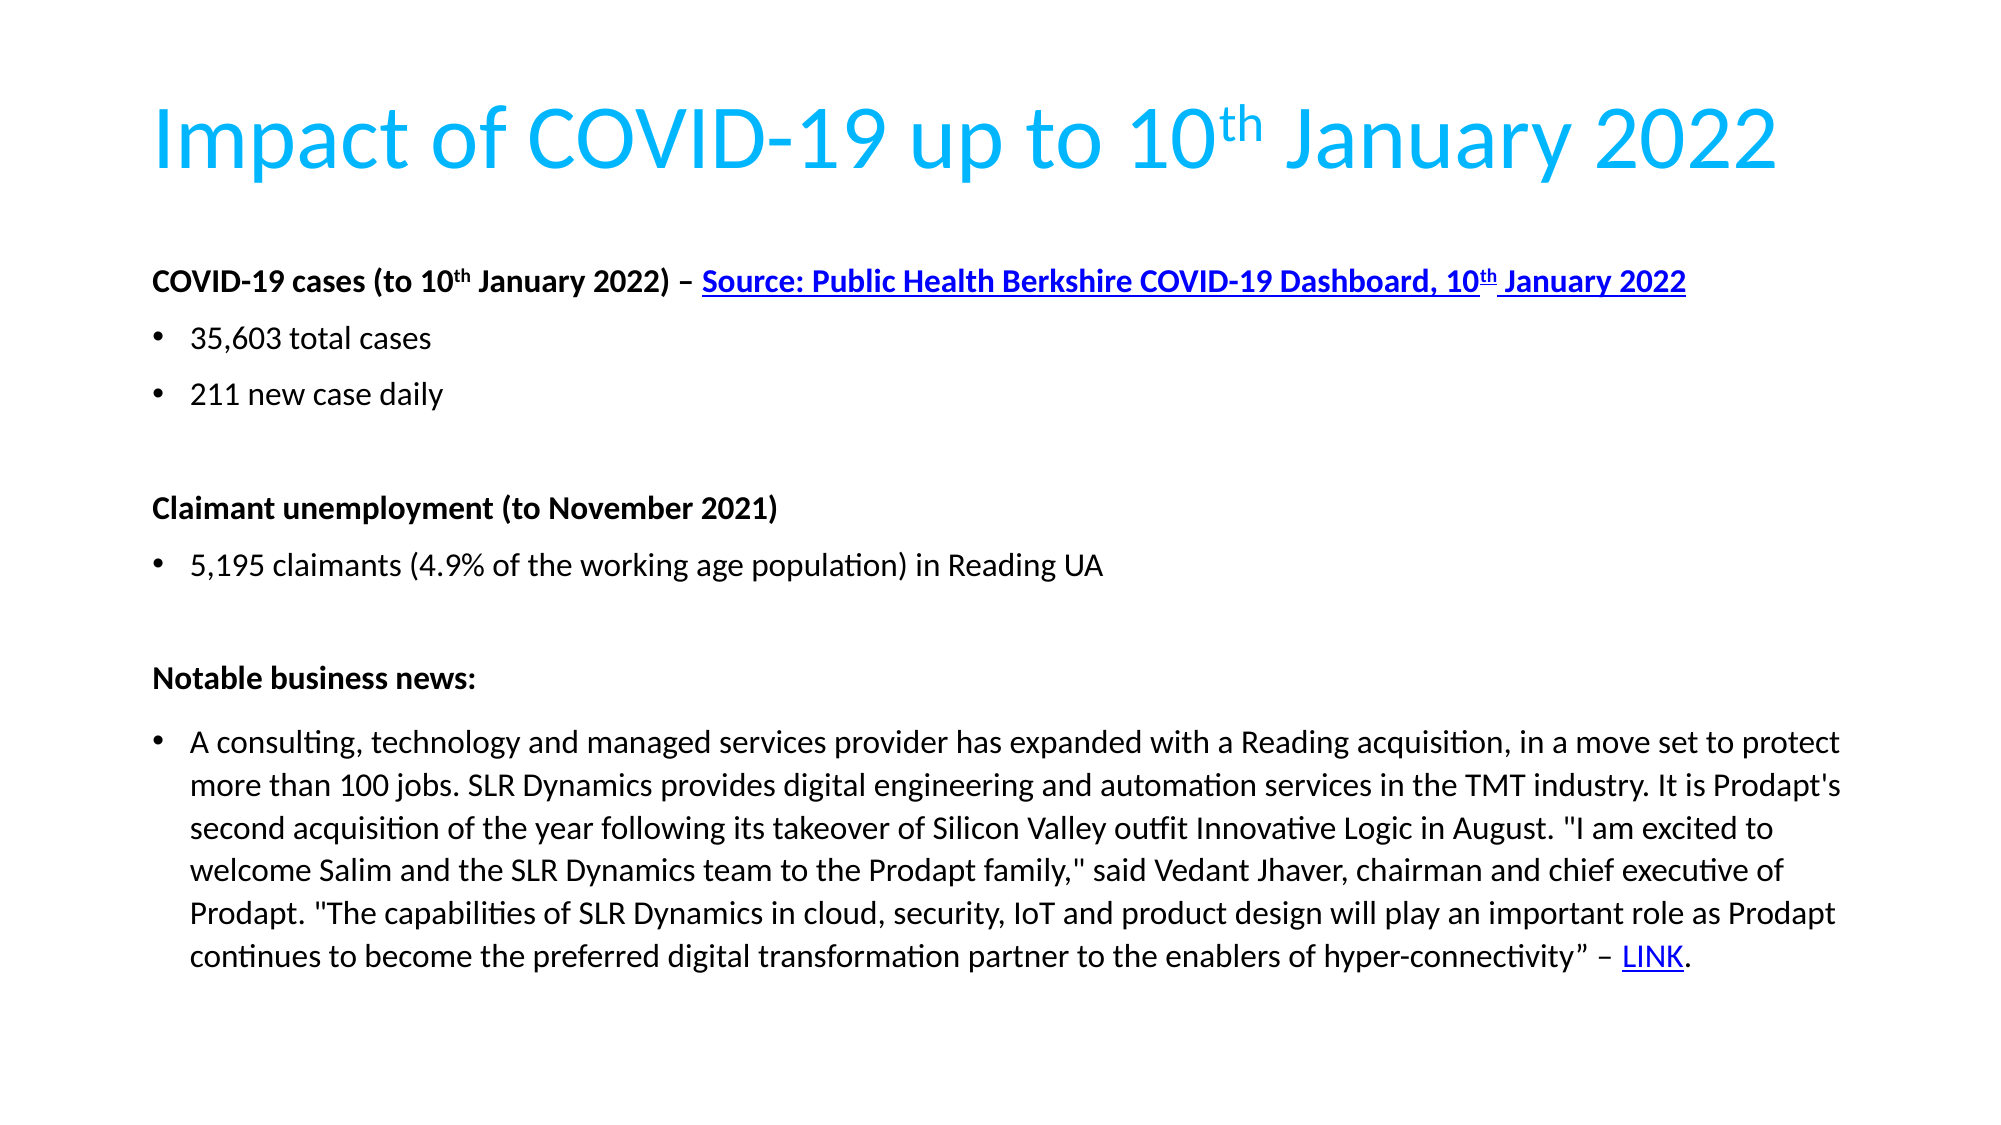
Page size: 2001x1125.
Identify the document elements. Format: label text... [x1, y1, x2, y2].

list COVID-19 cases (to 10th January 2022) – Source: Public Health Berkshire COVID-19 Dashboard, 10th January 2022 35,603 total cases 211 new case daily Claimant unemployment (to November 2021) 5,195 claimants (4.9% of the working age population) in Reading UA Notable business news: A consulting, technology and managed services provider has expanded with a Reading acquisition, in a move set to protect more than 100 jobs. SLR Dynamics provides digital engineering and automation services in the TMT industry. It is Prodapt's second acquisition of the year following its takeover of Silicon Valley outfit Innovative Logic in August. "I am excited to welcome Salim and the SLR Dynamics team to the Prodapt family," said Vedant Jhaver, chairman and chief executive of Prodapt. "The capabilities of SLR Dynamics in cloud, security, IoT and product design will play an important role as Prodapt continues to become the preferred digital transformation partner to the enablers of hyper-connectivity” – LINK. [137, 256, 1863, 1014]
title Impact of COVID-19 up to 10th January 2022 [137, 59, 1863, 218]
